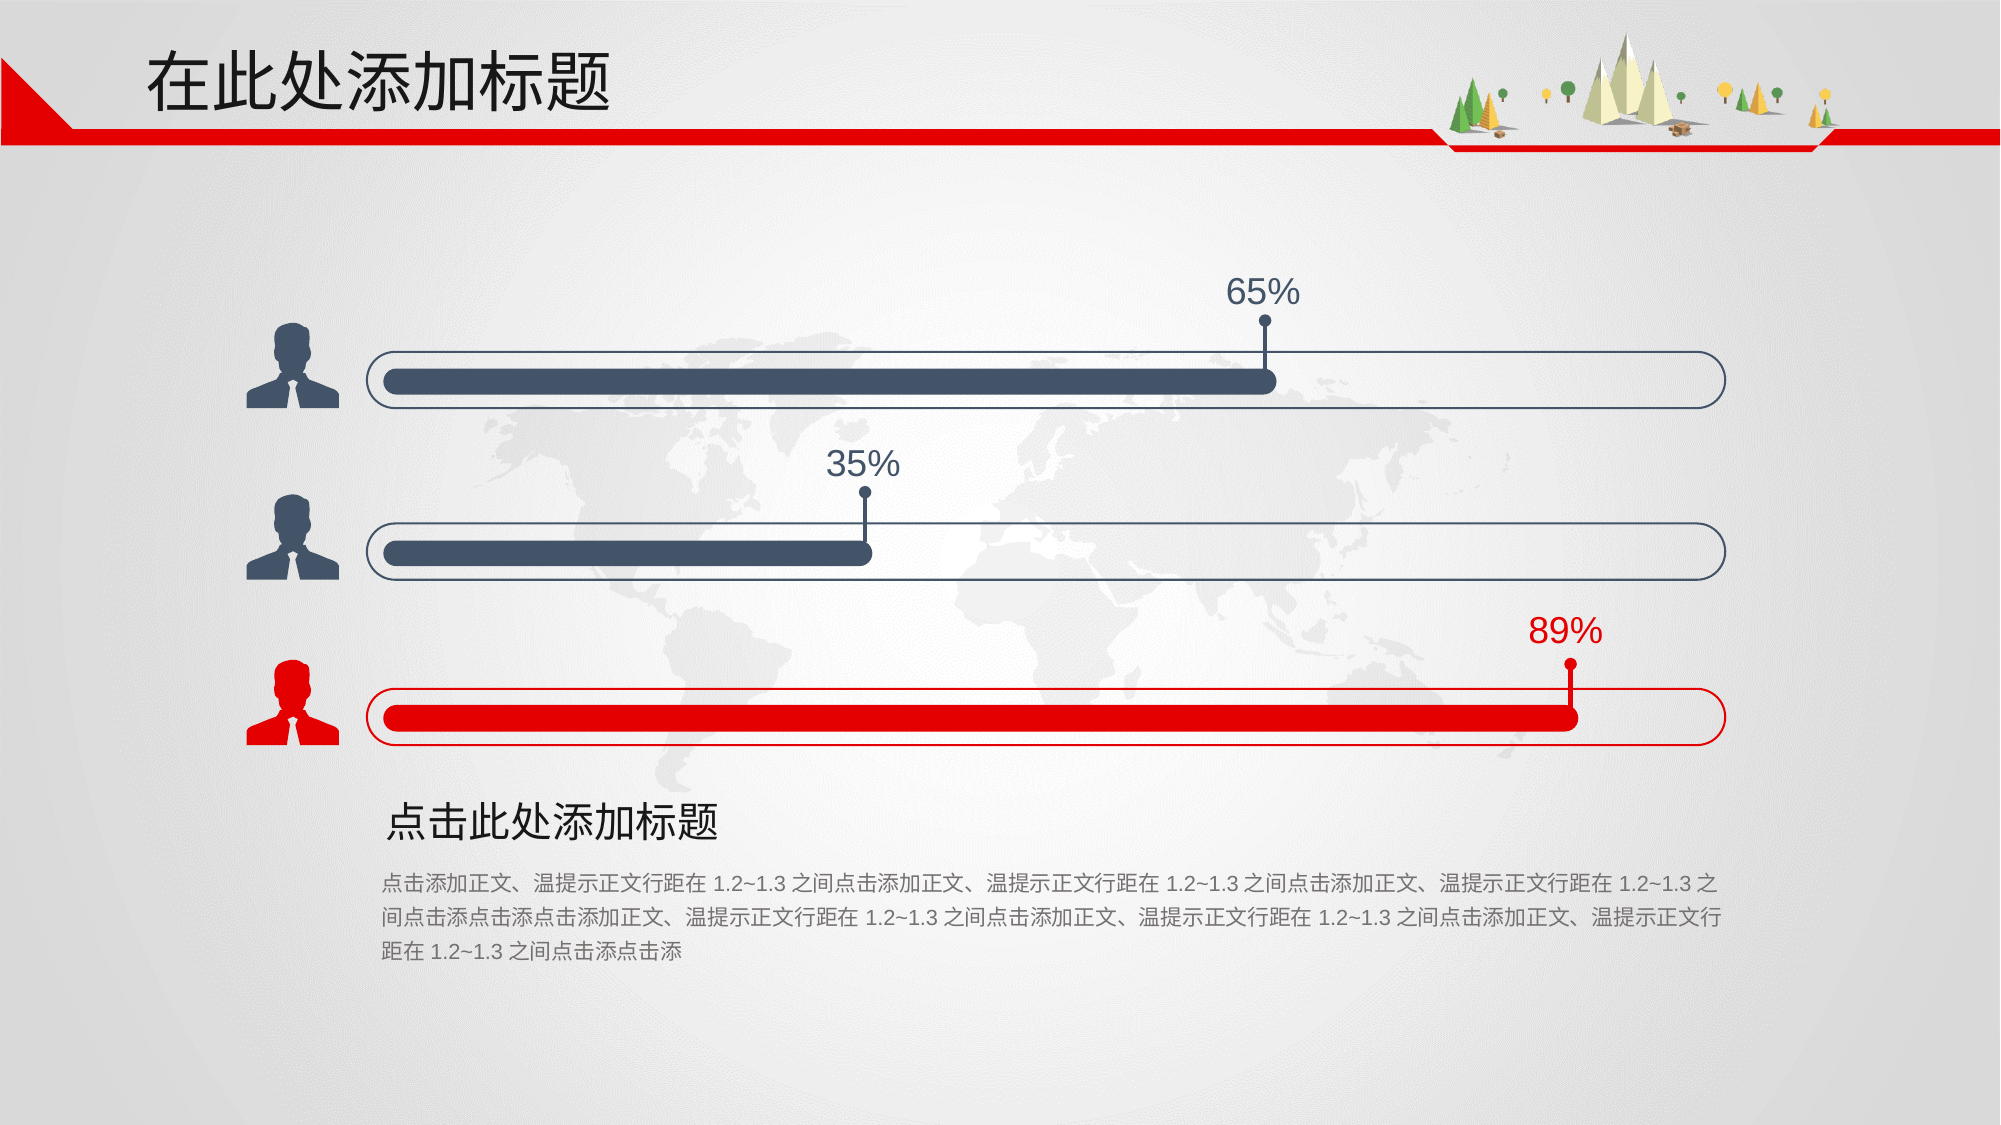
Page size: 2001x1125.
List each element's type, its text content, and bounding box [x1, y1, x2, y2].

text_box [246, 494, 339, 580]
text_box [382, 703, 1580, 733]
picture [0, 0, 2000, 1125]
text_box [246, 659, 339, 746]
text_box 点击添加正文、温提示正文行距在1.2~1.3之间点击添加正文、温提示正文行距在1.2~1.3之间点击添加正文、温提示正文行距在1.2~1.3之间点击添点击添点击添加正文、温提示正文行距在1.2~1.3之间点击添加正文、温提示正文行距在1.2~1.3之间点击添加正文、温提示正文行距在1.2~1.3之间点击添点击添 [366, 854, 1754, 972]
text_box [365, 522, 1727, 581]
text_box [246, 322, 339, 409]
text_box 35% [811, 431, 916, 492]
text_box 在此处添加标题 [130, 32, 628, 127]
text_box [382, 539, 874, 568]
text_box 65% [1211, 259, 1316, 320]
text_box [365, 350, 1727, 410]
text_box 89% [1513, 599, 1634, 659]
text_box [365, 687, 1727, 747]
text_box 点击此处添加标题 [370, 788, 744, 854]
text_box [382, 367, 1278, 396]
